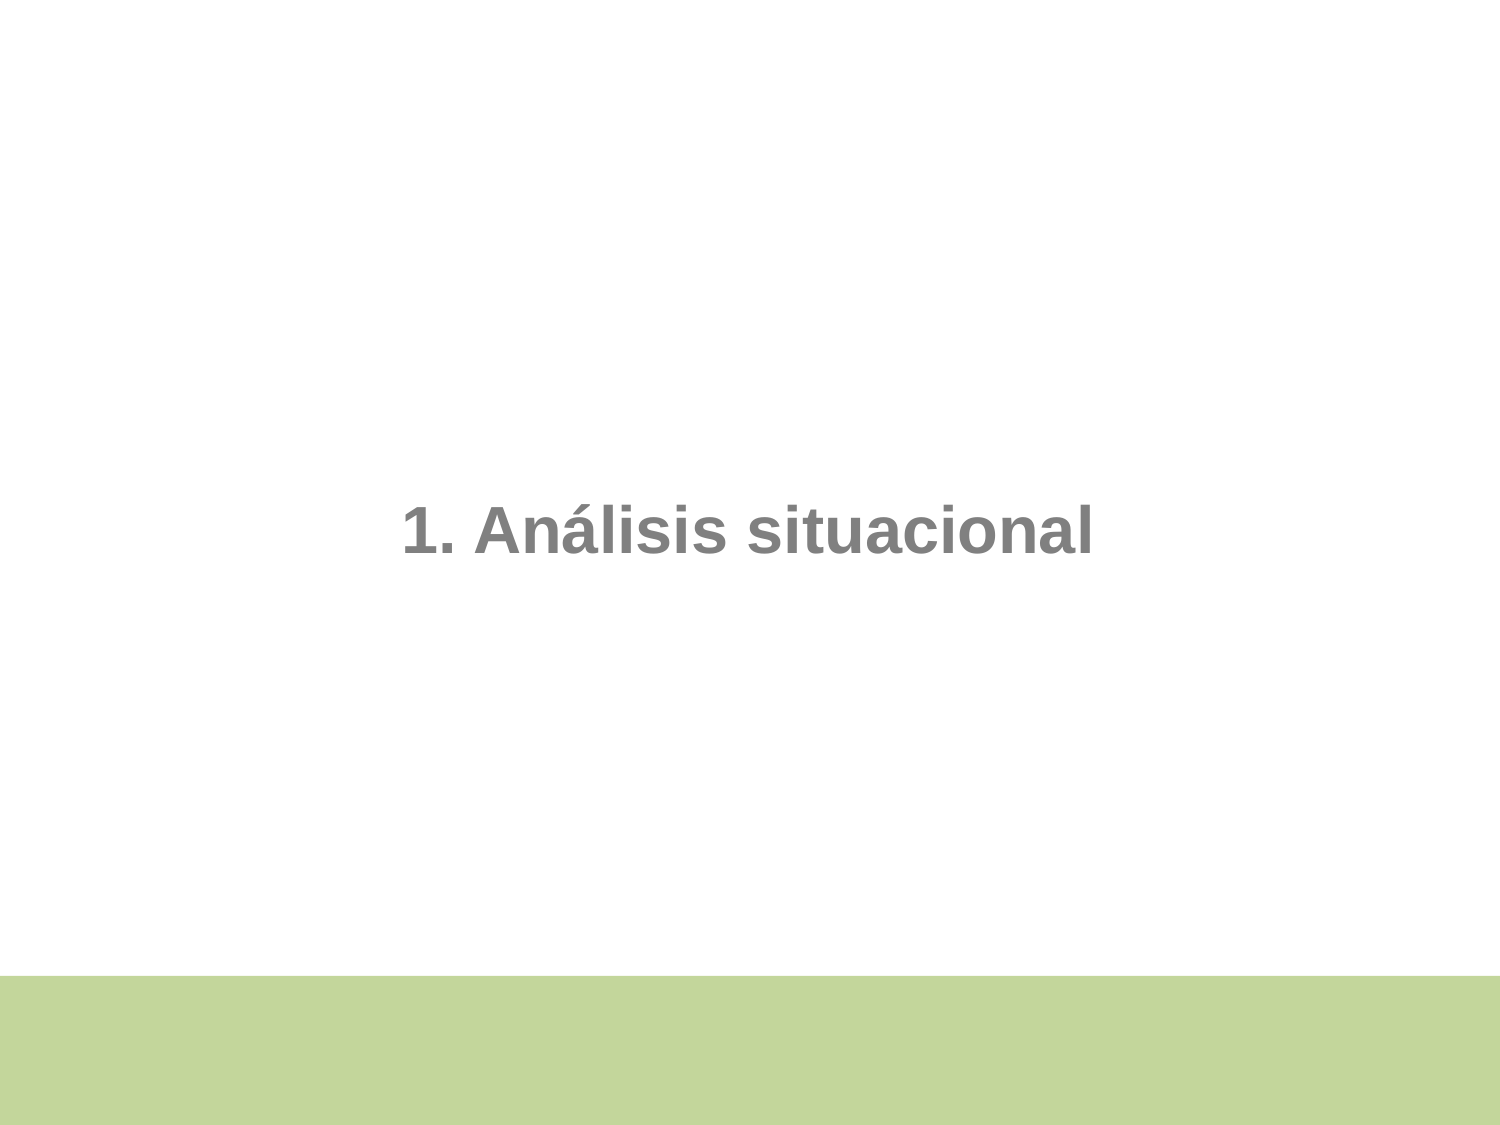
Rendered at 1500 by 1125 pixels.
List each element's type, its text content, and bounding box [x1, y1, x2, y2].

text_box [0, 974, 1500, 1125]
text_box 1. Análisis situacional [386, 479, 1111, 575]
